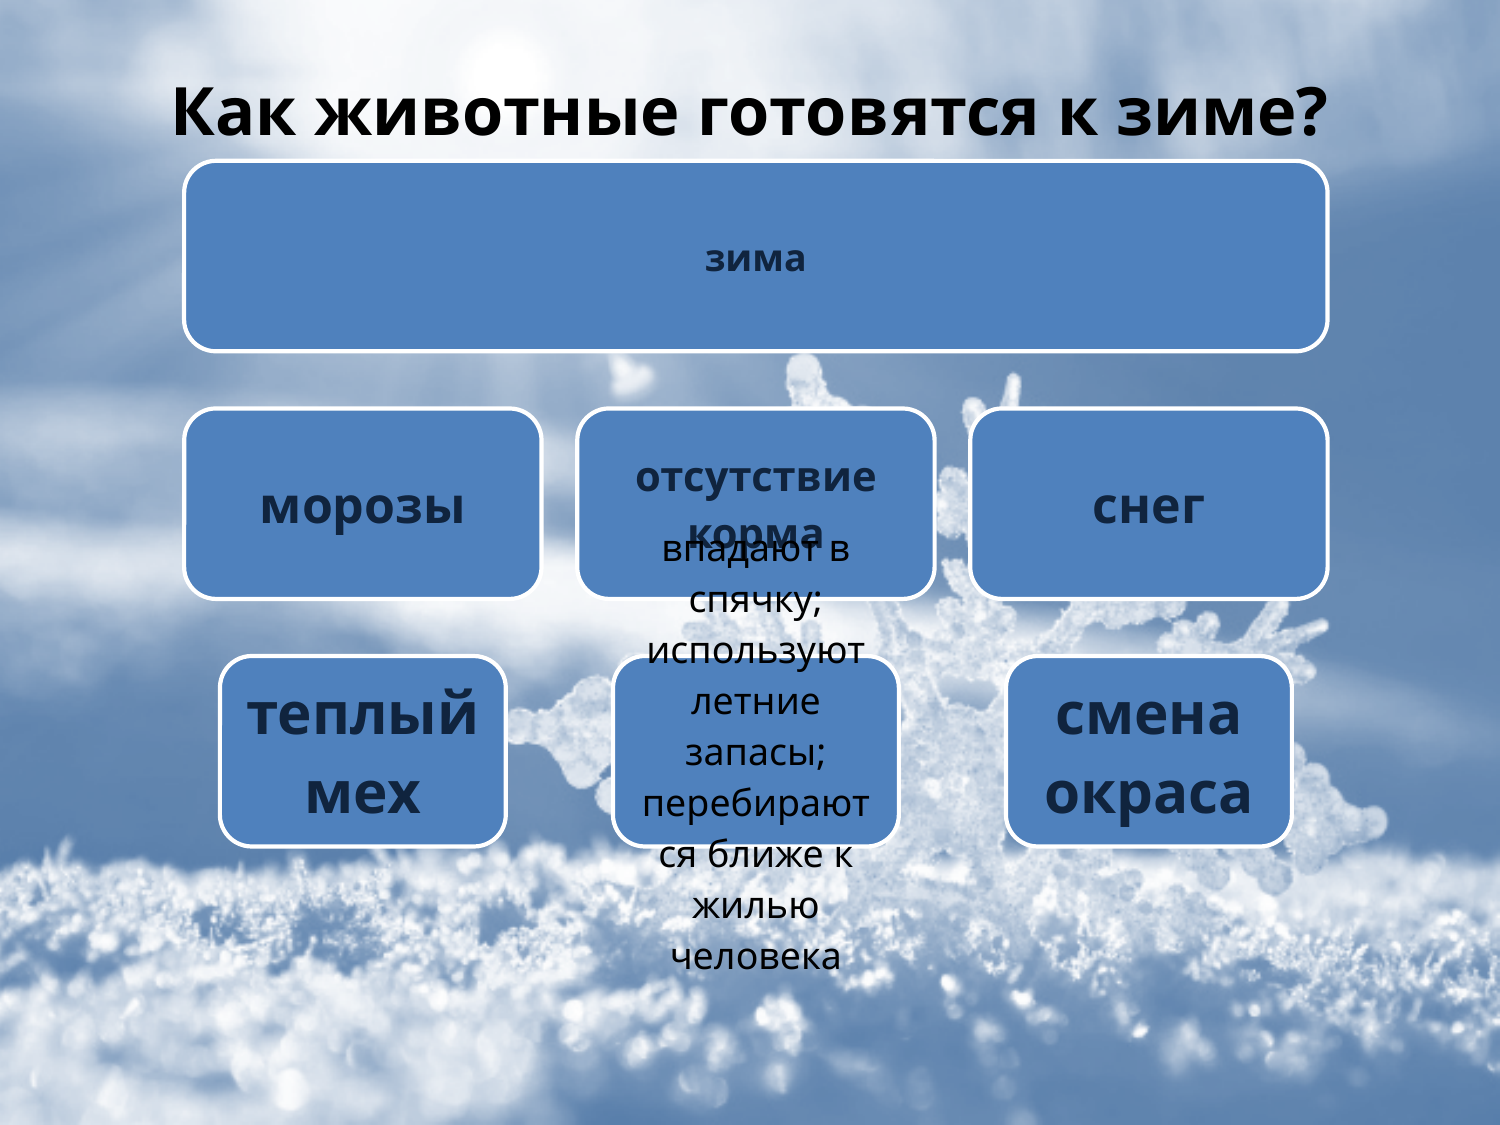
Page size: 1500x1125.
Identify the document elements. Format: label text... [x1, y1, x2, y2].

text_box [41, 160, 1471, 1095]
title Как животные готовятся к зиме? [75, 45, 1425, 159]
